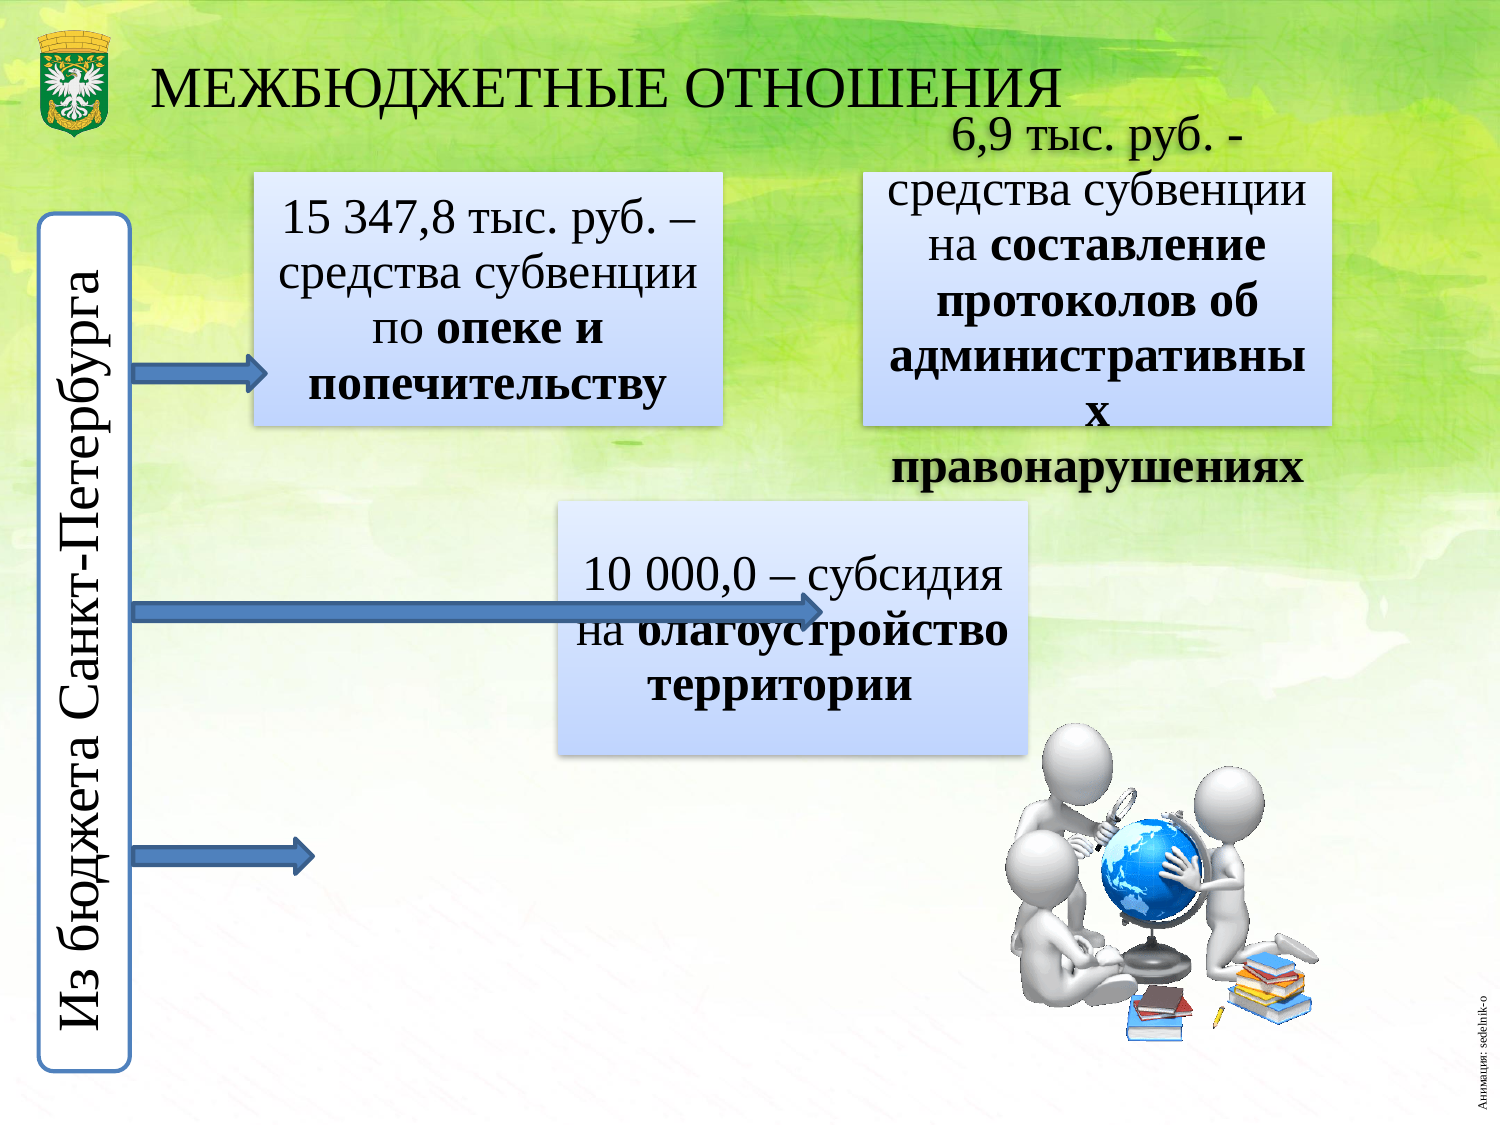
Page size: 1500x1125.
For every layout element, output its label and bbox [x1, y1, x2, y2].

picture [0, 0, 1500, 1125]
text_box [253, 172, 1333, 1000]
